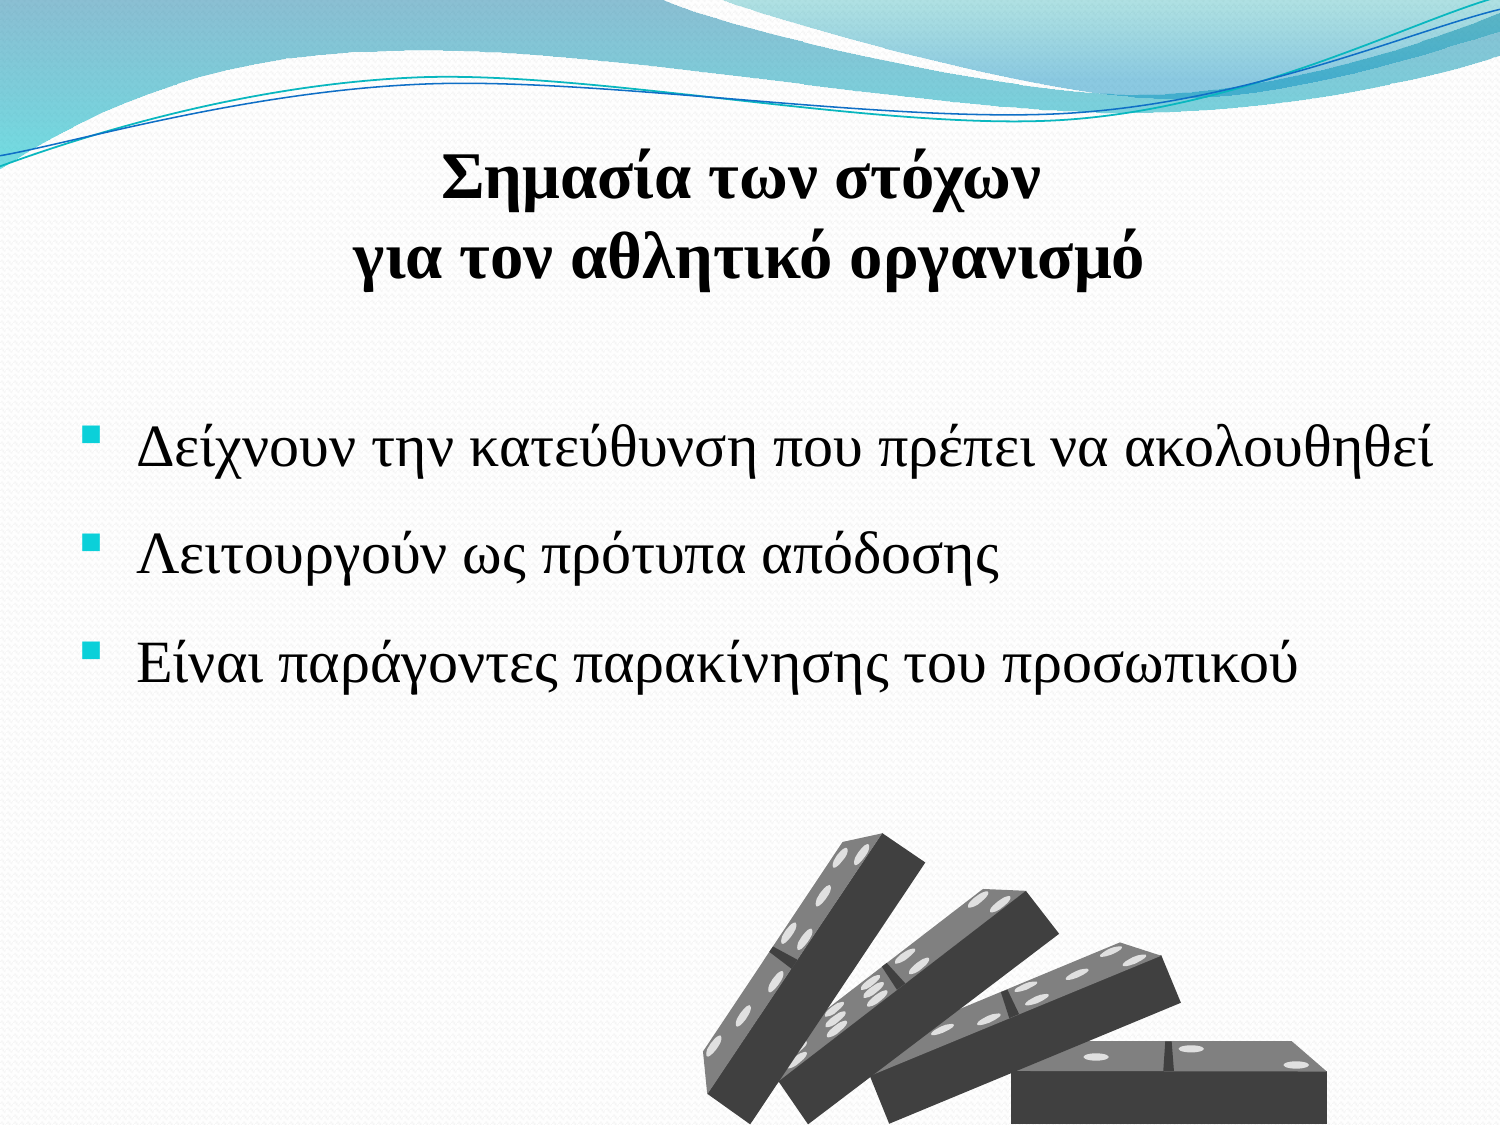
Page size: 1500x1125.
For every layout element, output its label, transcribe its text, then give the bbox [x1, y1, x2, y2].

list Δείχνουν την κατεύθυνση που πρέπει να ακολουθηθεί Λειτουργούν ως πρότυπα απόδοσης Είναι παράγοντες παρακίνησης του προσωπικού [62, 362, 1475, 776]
title Σημασία των στόχων για τον αθλητικό οργανισμό [112, 96, 1388, 292]
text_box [702, 833, 1328, 1125]
